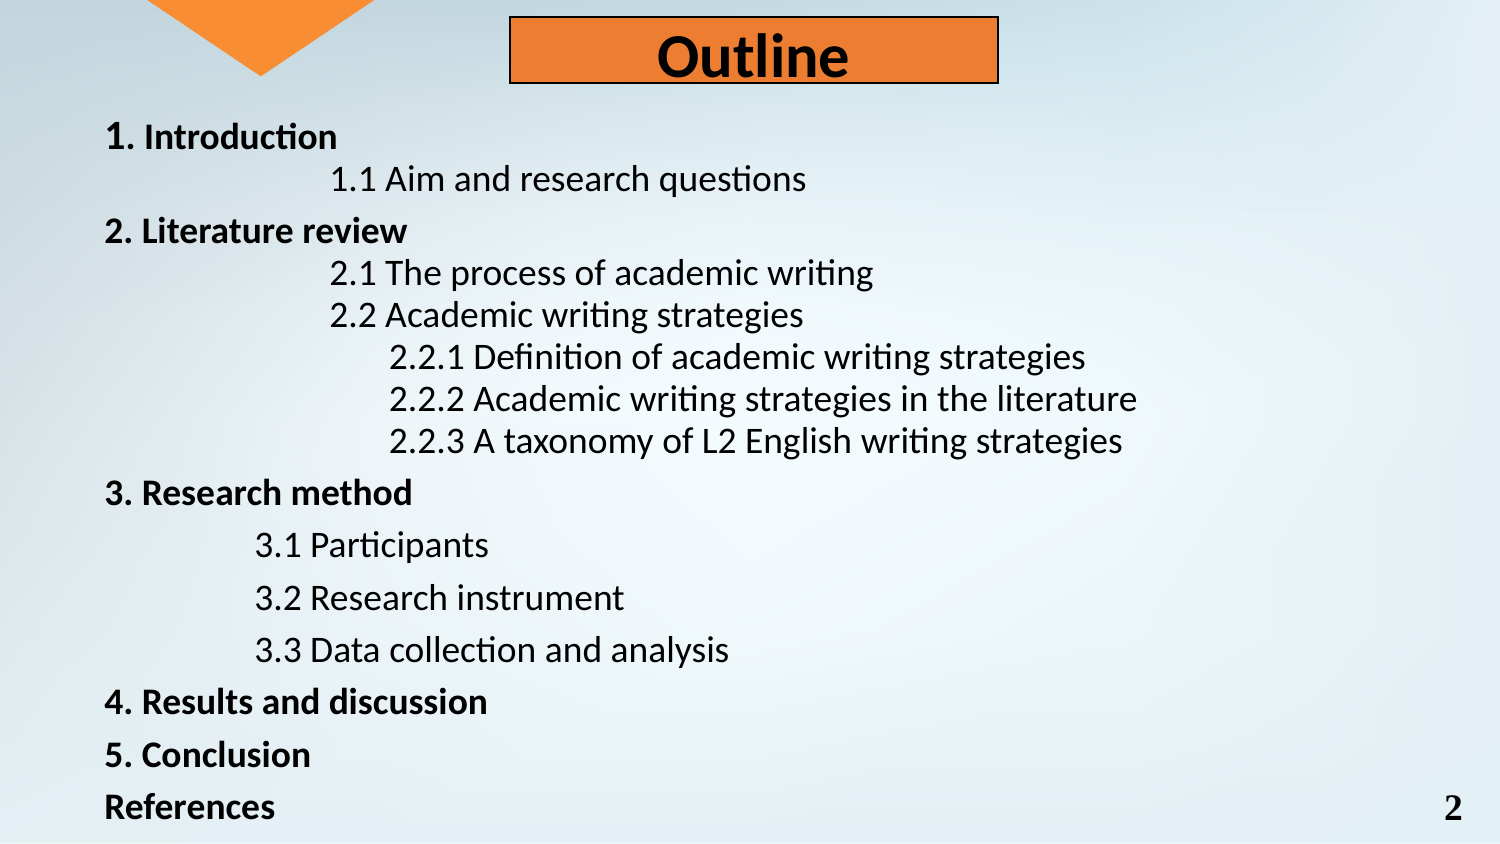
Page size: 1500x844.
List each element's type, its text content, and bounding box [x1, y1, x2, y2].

text_box Outline [509, 16, 999, 84]
text_box 1. Introduction 1.1 Aim and research questions 2. Literature review 2.1 The process of academic writing 2.2 Academic writing strategies 2.2.1 Definition of academic writing strategies 2.2.2 Academic writing strategies in the literature 2.2.3 A taxonomy of L2 English writing strategies 3. Research method 3.1 Participants 3.2 Research instrument 3.3 Data collection and analysis 4. Results and discussion 5. Conclusion References [89, 113, 1430, 751]
text_box 2 [1429, 775, 1479, 821]
picture [0, 0, 1500, 844]
